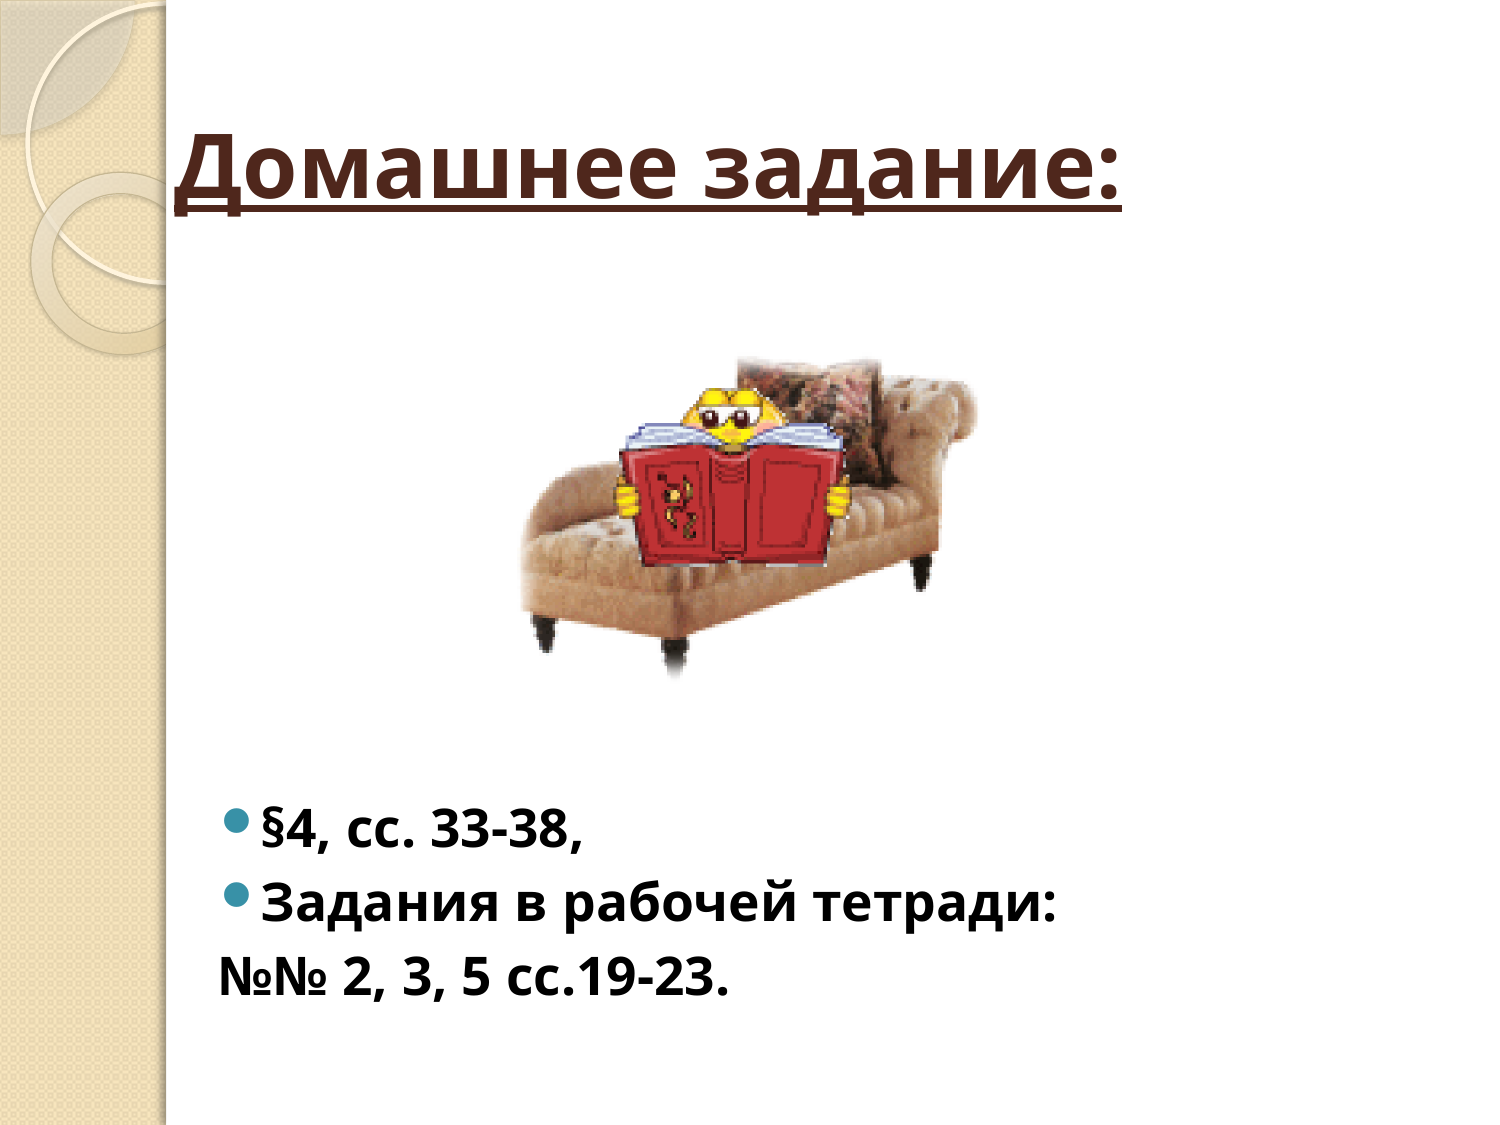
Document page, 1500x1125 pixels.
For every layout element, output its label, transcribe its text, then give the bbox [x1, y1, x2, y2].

picture [507, 349, 993, 686]
list §4, сс. 33-38, Задания в рабочей тетради: №№ 2, 3, 5 сс.19-23. [194, 786, 1306, 1016]
title Домашнее задание: [159, 101, 1312, 224]
